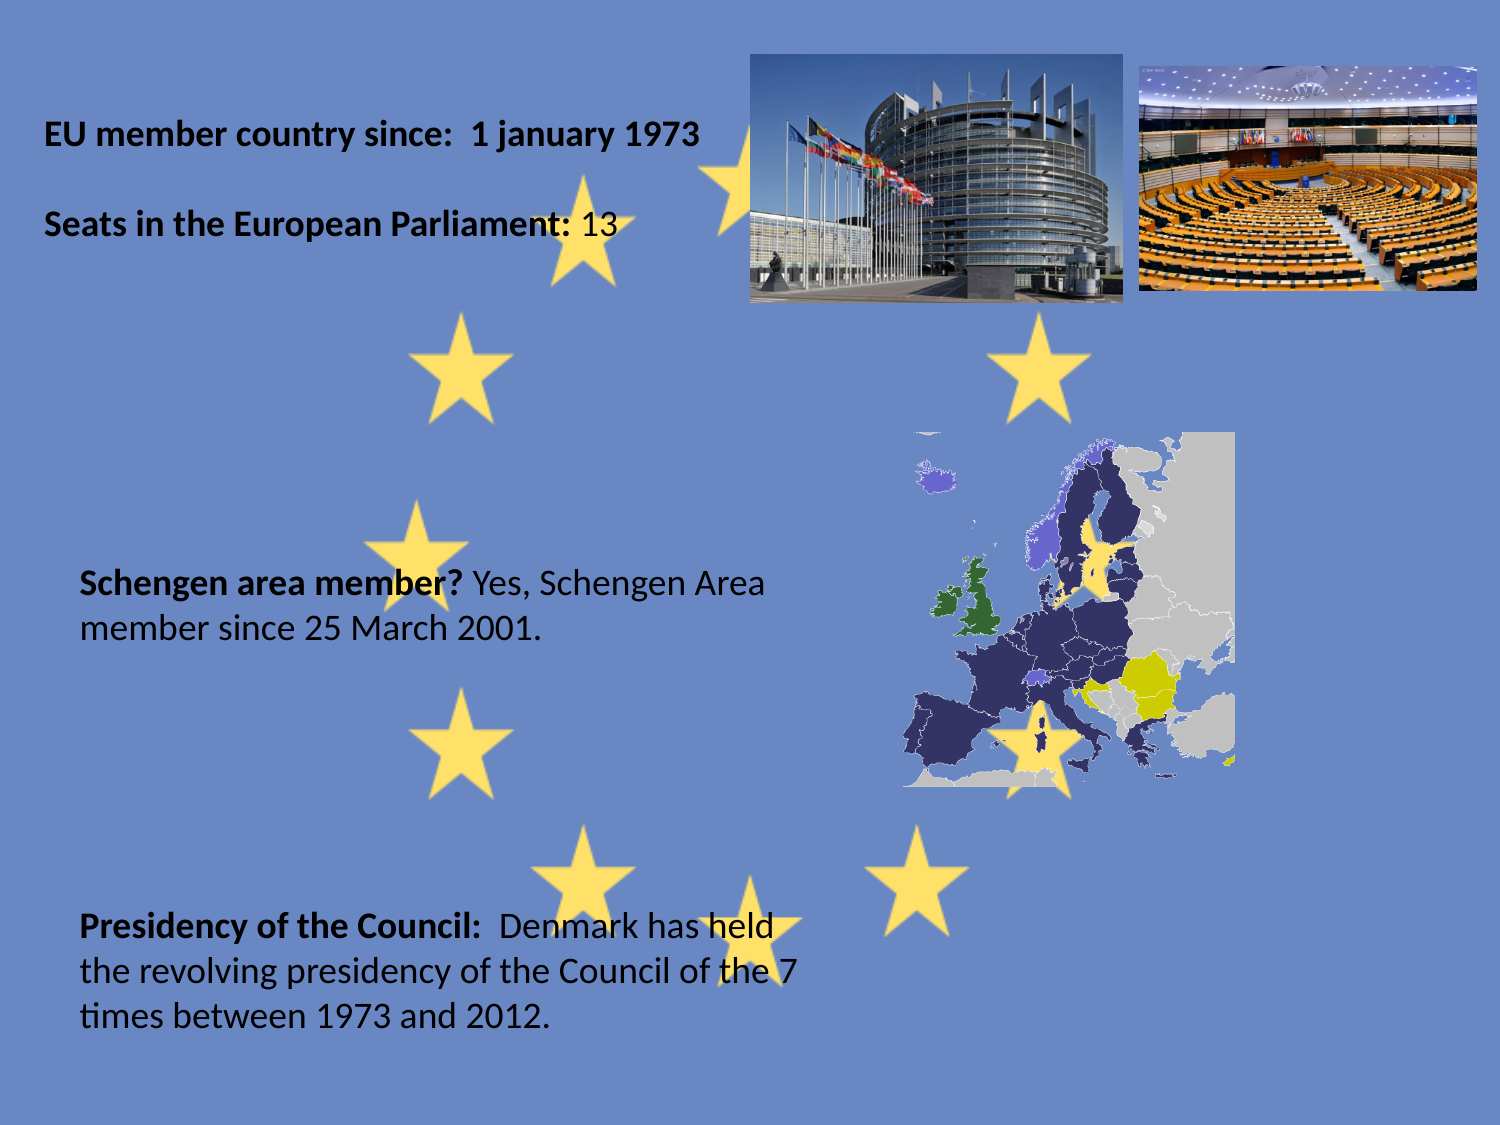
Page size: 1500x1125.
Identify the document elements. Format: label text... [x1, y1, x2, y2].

text_box Schengen area member? Yes, Schengen Area member since 25 March 2001. [64, 550, 815, 656]
text_box EU member country since: 1 january 1973 Seats in the European Parliament: 13 [29, 101, 744, 252]
picture [1139, 66, 1477, 291]
picture [903, 432, 1235, 787]
text_box Presidency of the Council: Denmark has held the revolving presidency of the Council of the 7 times between 1973 and 2012. [64, 893, 815, 1043]
picture [749, 54, 1123, 303]
